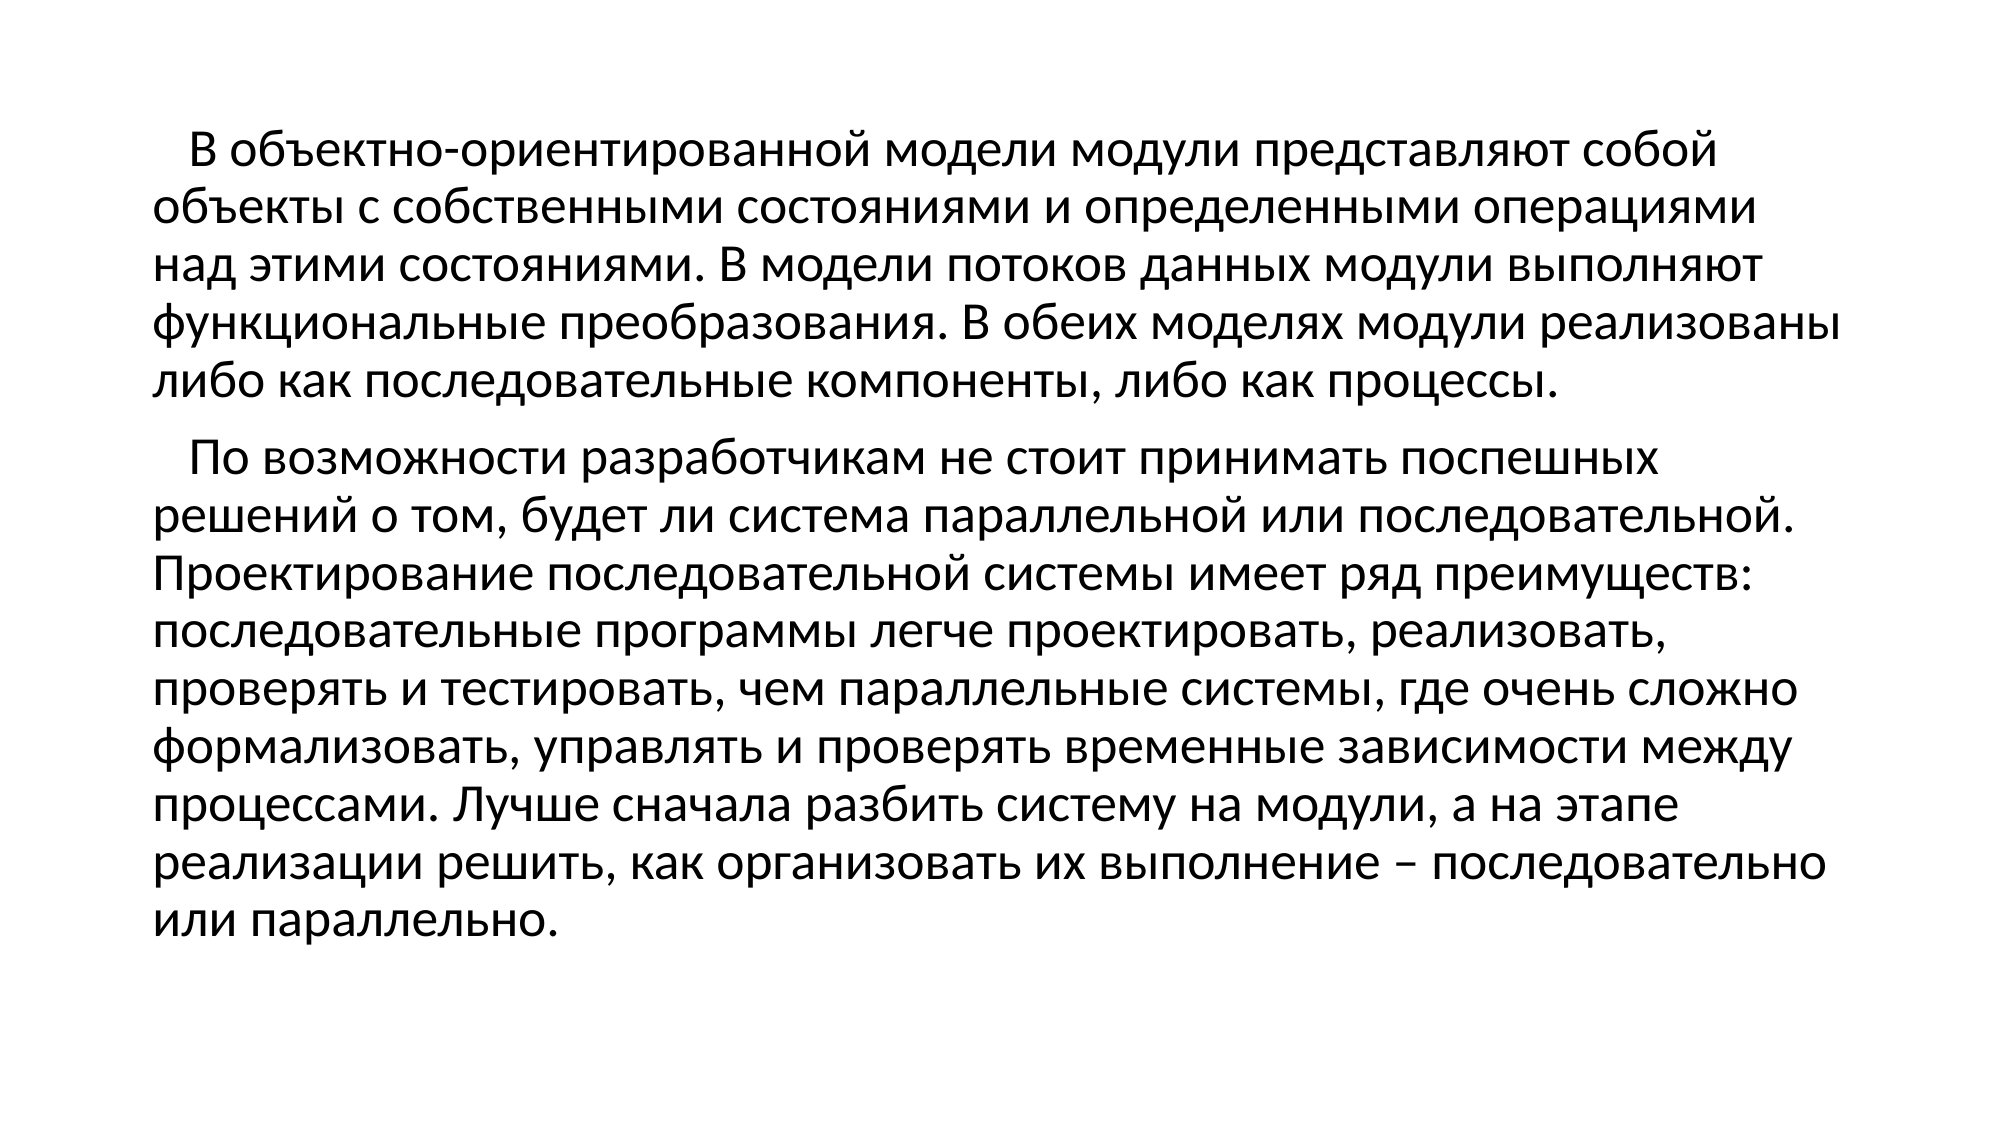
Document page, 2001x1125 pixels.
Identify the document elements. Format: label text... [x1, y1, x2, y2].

list В объектно-ориентированной модели модули представляют собой объекты с собственными состояниями и определенными операциями над этими состояниями. В модели потоков данных модули выполняют функциональные преобразования. В обеих моделях модули реализованы либо как последовательные компоненты, либо как процессы. По возможности разработчикам не стоит принимать поспешных решений о том, будет ли система параллельной или последовательной. Проектирование последовательной системы имеет ряд преимуществ: последовательные программы легче проектировать, реализовать, проверять и тестировать, чем параллельные системы, где очень сложно формализовать, управлять и проверять временные зависимости между процессами. Лучше сначала разбить систему на модули, а на этапе реализации решить, как организовать их выполнение – последовательно или параллельно. [137, 112, 1863, 1014]
